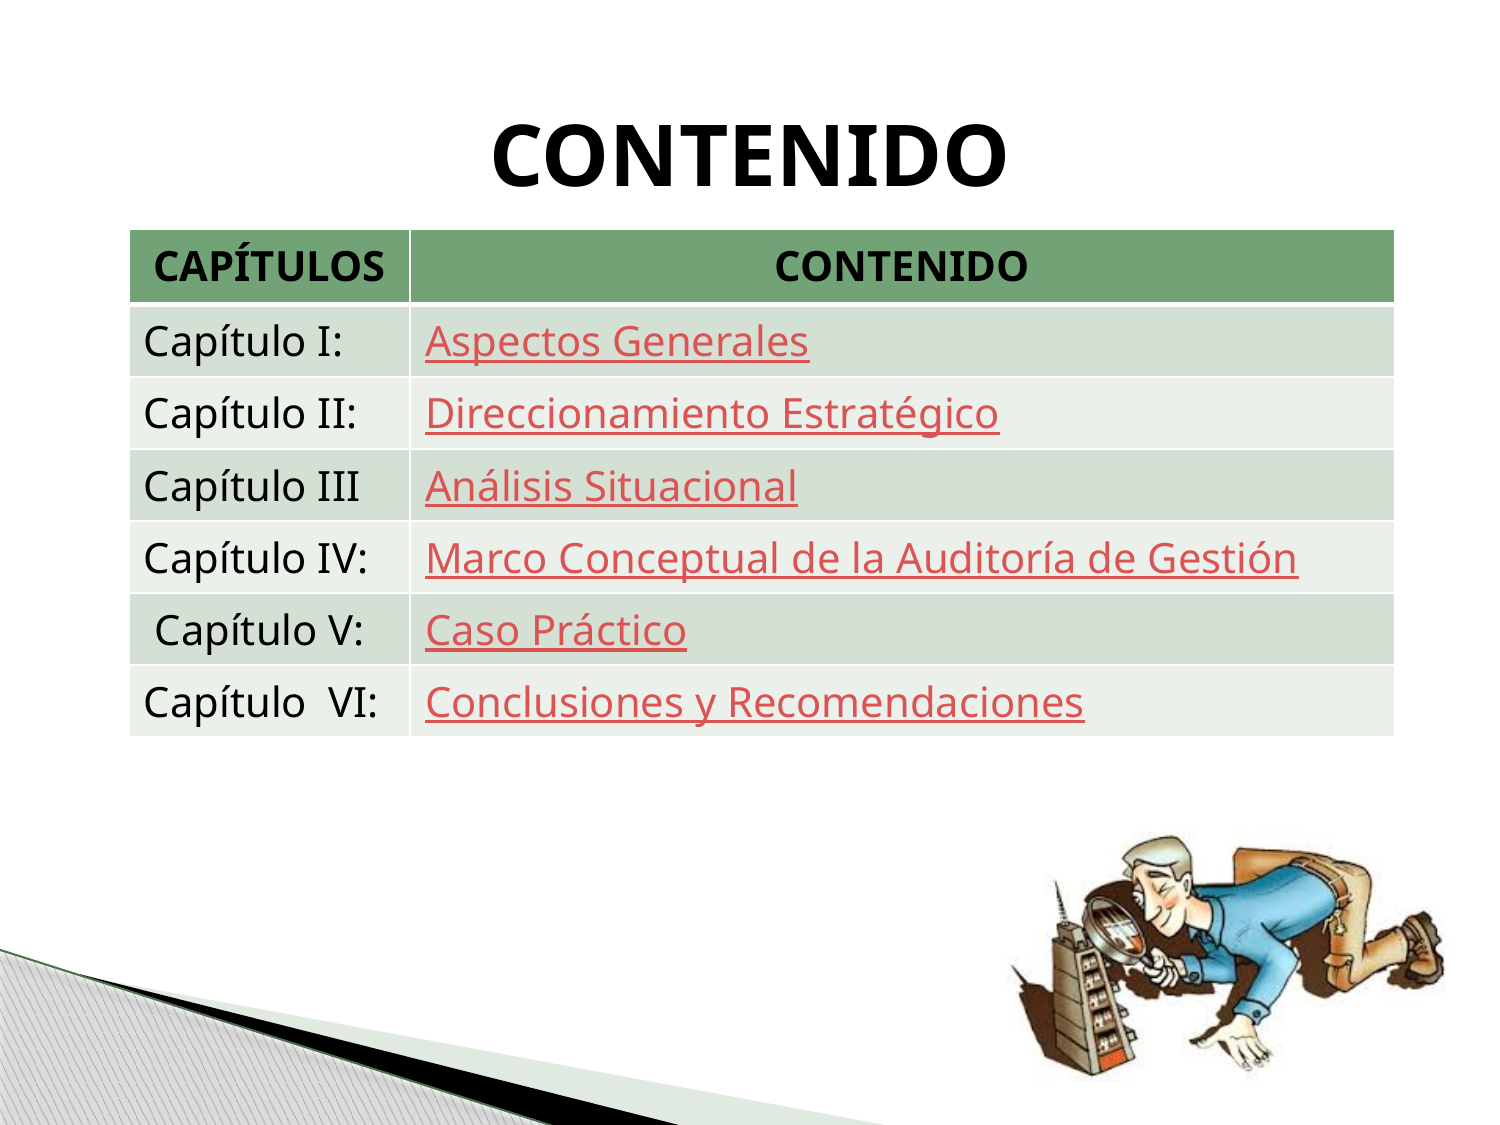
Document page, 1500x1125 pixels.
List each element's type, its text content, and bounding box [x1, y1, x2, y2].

table_cell Caso Práctico [411, 594, 1394, 664]
table_cell Direccionamiento Estratégico [411, 378, 1394, 448]
table_cell Capítulo VI: [130, 666, 409, 736]
table_cell Marco Conceptual de la Auditoría de Gestión [411, 522, 1394, 592]
table_cell Capítulo I: [130, 307, 409, 376]
picture [1007, 831, 1451, 1083]
table_cell Conclusiones y Recomendaciones [411, 666, 1394, 736]
table_cell Análisis Situacional [411, 450, 1394, 520]
table_cell Capítulo II: [130, 378, 409, 448]
table_cell Capítulo IV: [130, 522, 409, 592]
table_cell Capítulo V: [130, 594, 409, 664]
title CONTENIDO [75, 58, 1425, 247]
table_header CAPÍTULOS [130, 230, 409, 302]
table_cell Capítulo III [130, 450, 409, 520]
table_cell Aspectos Generales [411, 307, 1394, 376]
table_header CONTENIDO [411, 230, 1394, 302]
